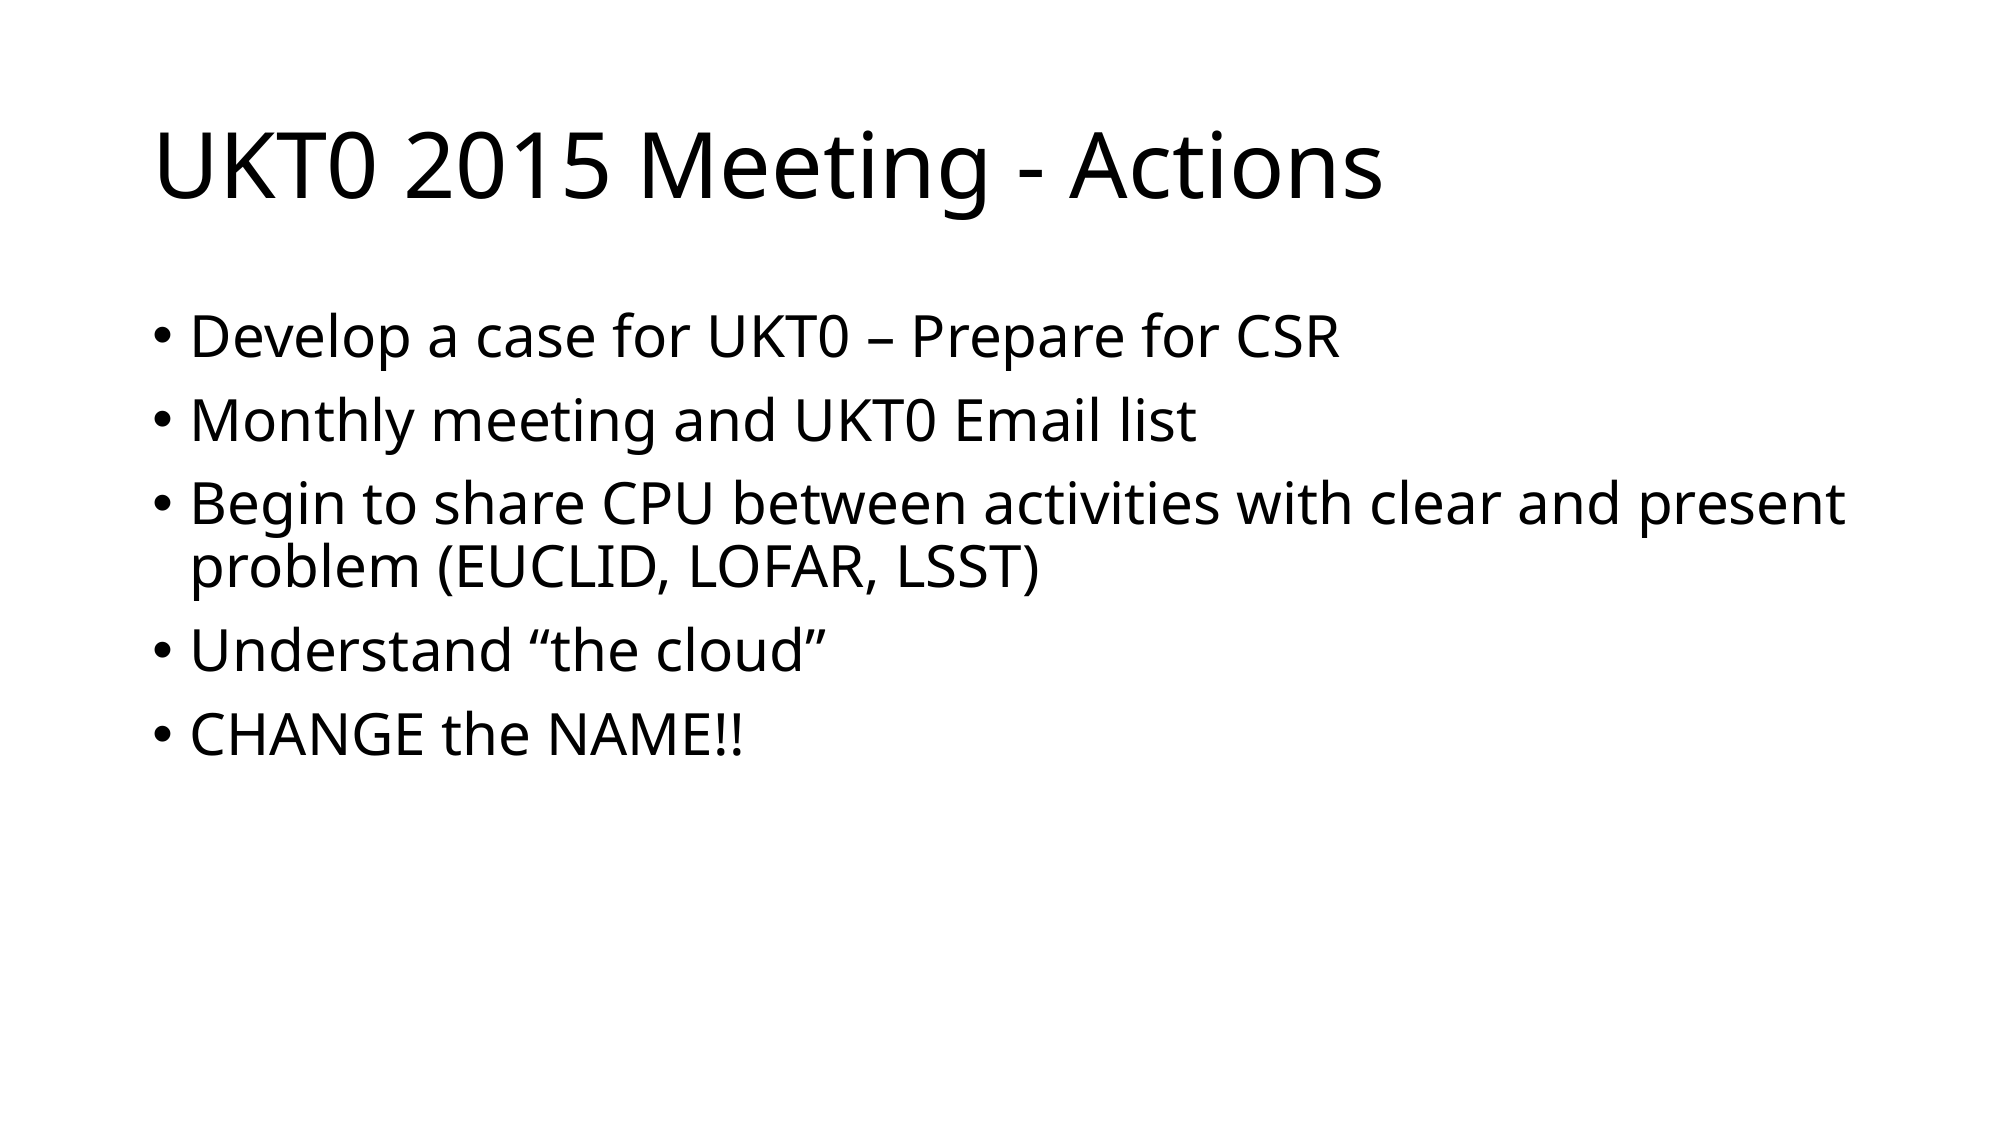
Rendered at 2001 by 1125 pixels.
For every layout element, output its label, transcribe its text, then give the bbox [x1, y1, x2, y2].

title UKT0 2015 Meeting - Actions [137, 59, 1863, 278]
list Develop a case for UKT0 – Prepare for CSR Monthly meeting and UKT0 Email list Begin to share CPU between activities with clear and present problem (EUCLID, LOFAR, LSST) Understand “the cloud” CHANGE the NAME!! [137, 299, 1863, 1014]
